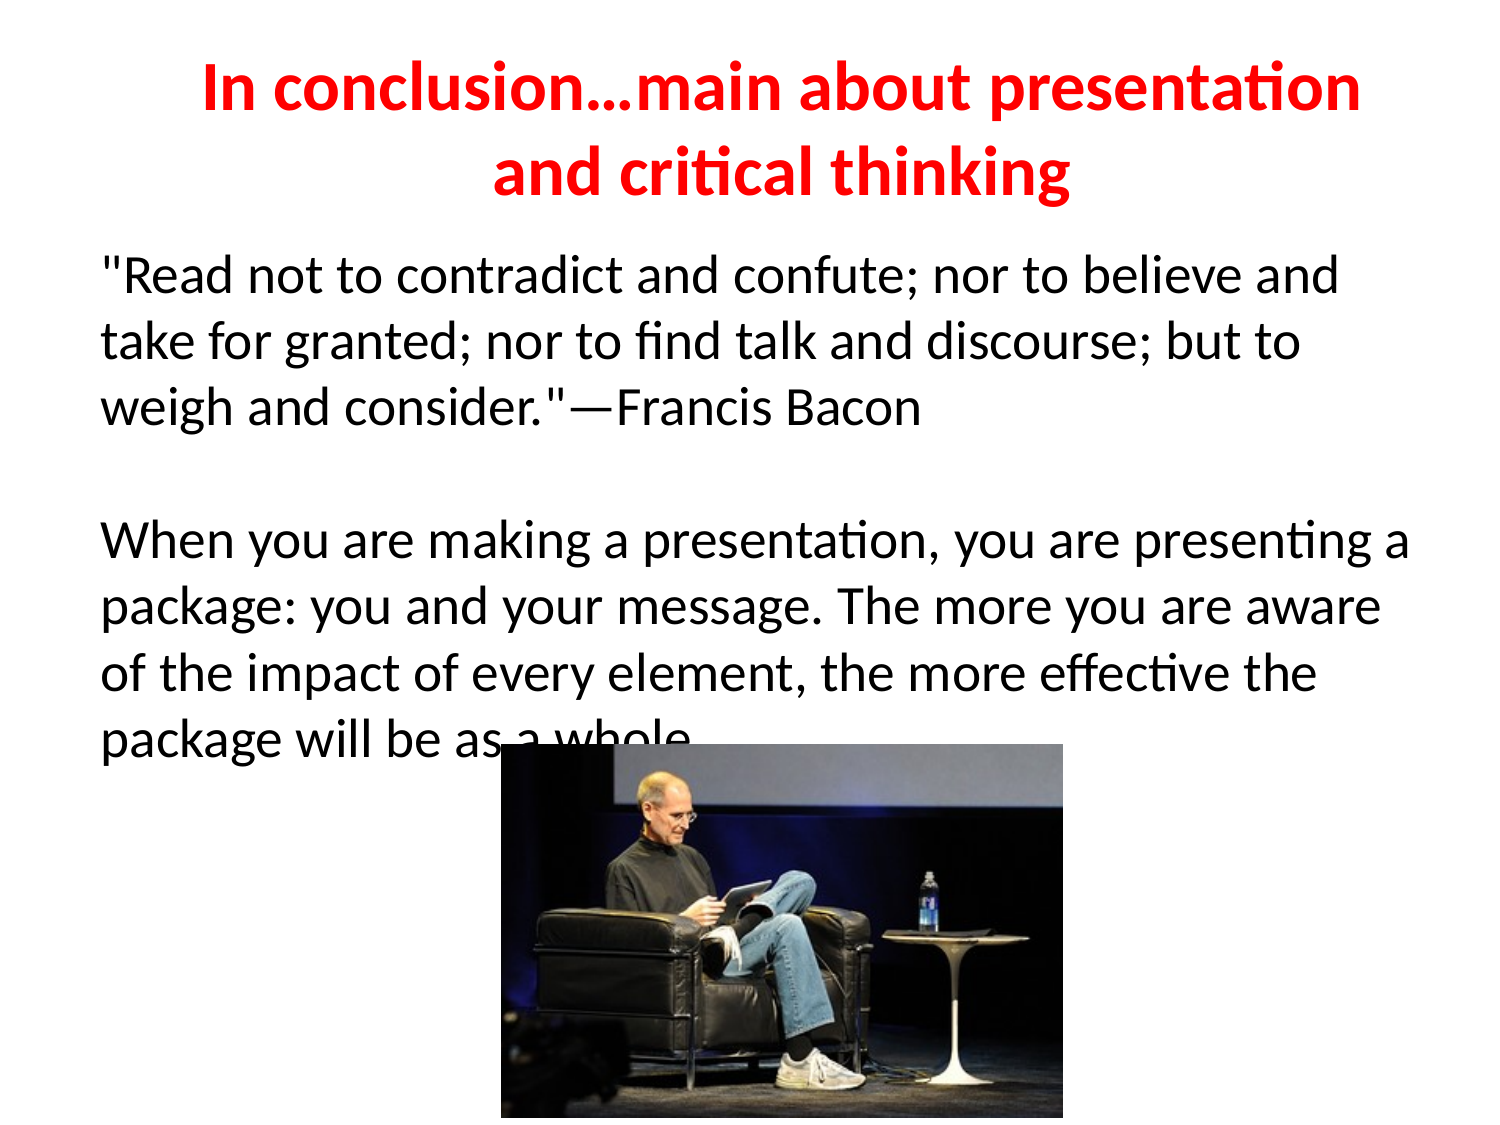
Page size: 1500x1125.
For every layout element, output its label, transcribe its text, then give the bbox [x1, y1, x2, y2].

title In conclusion…main about presentation and critical thinking [145, 30, 1420, 218]
picture [501, 744, 1064, 1119]
list "Read not to contradict and confute; nor to believe and take for granted; nor to find talk and discourse; but to weigh and consider."—Francis Bacon When you are making a presentation, you are presenting a package: you and your message. The more you are aware of the impact of every element, the more effective the package will be as a whole. [85, 230, 1435, 787]
